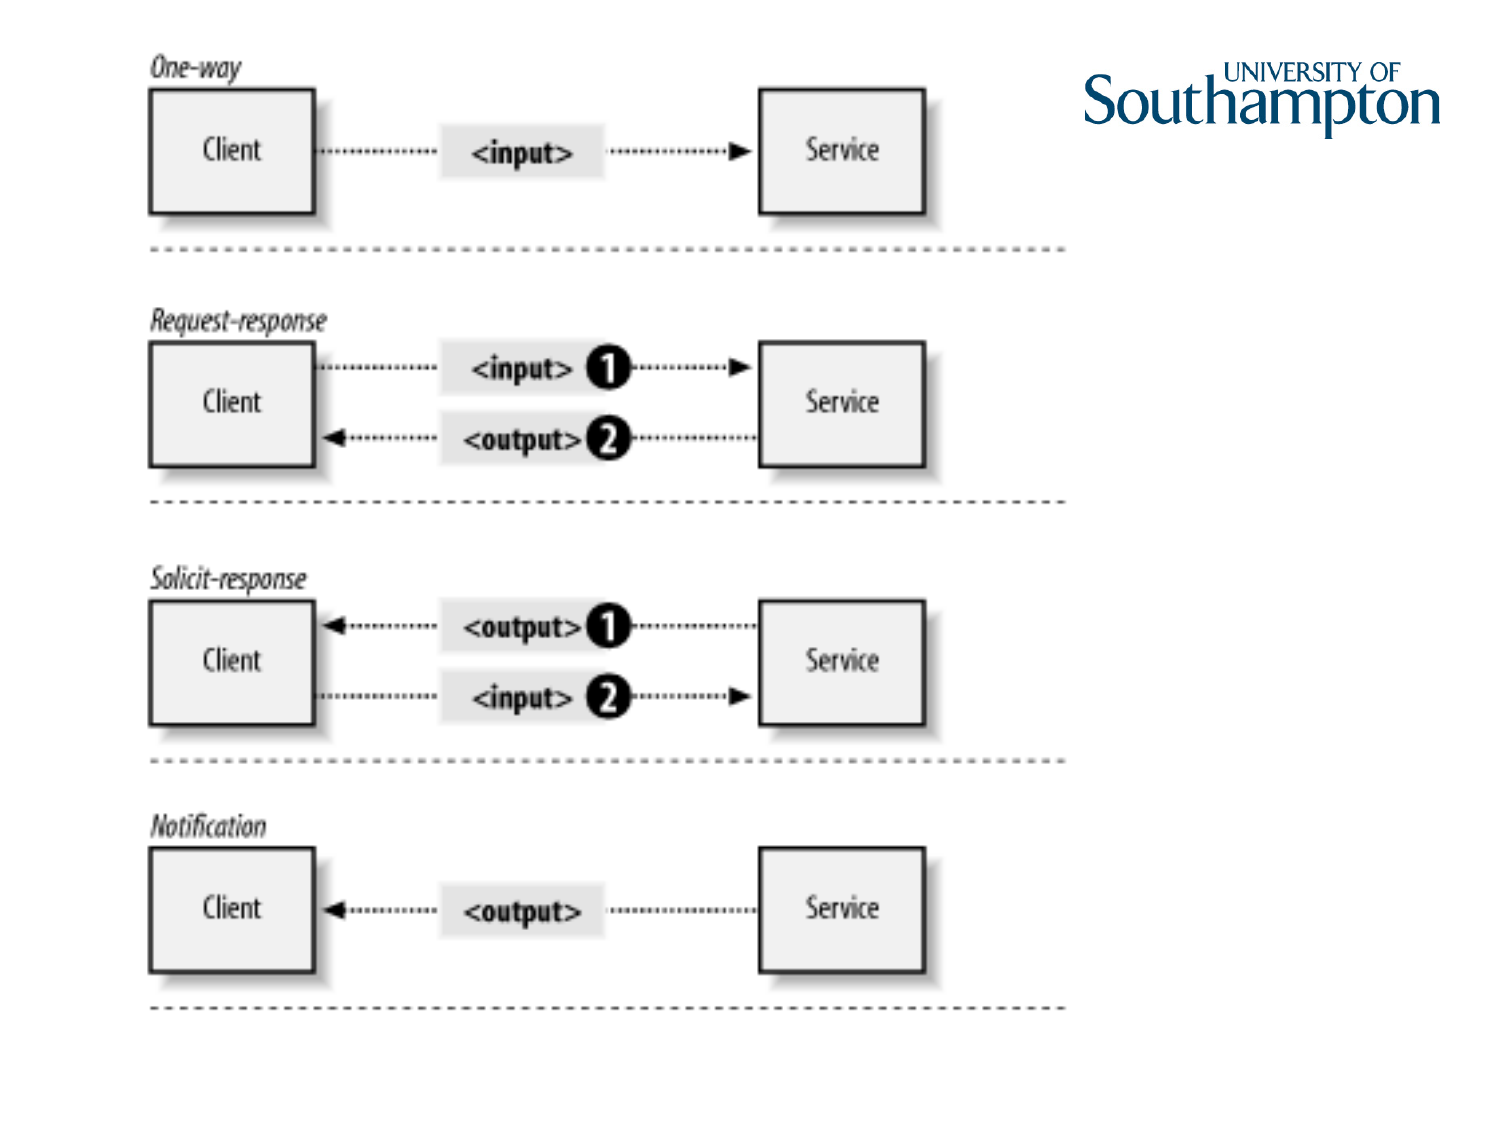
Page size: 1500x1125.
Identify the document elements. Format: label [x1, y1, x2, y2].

picture [146, 49, 1072, 1013]
picture [1085, 62, 1440, 139]
